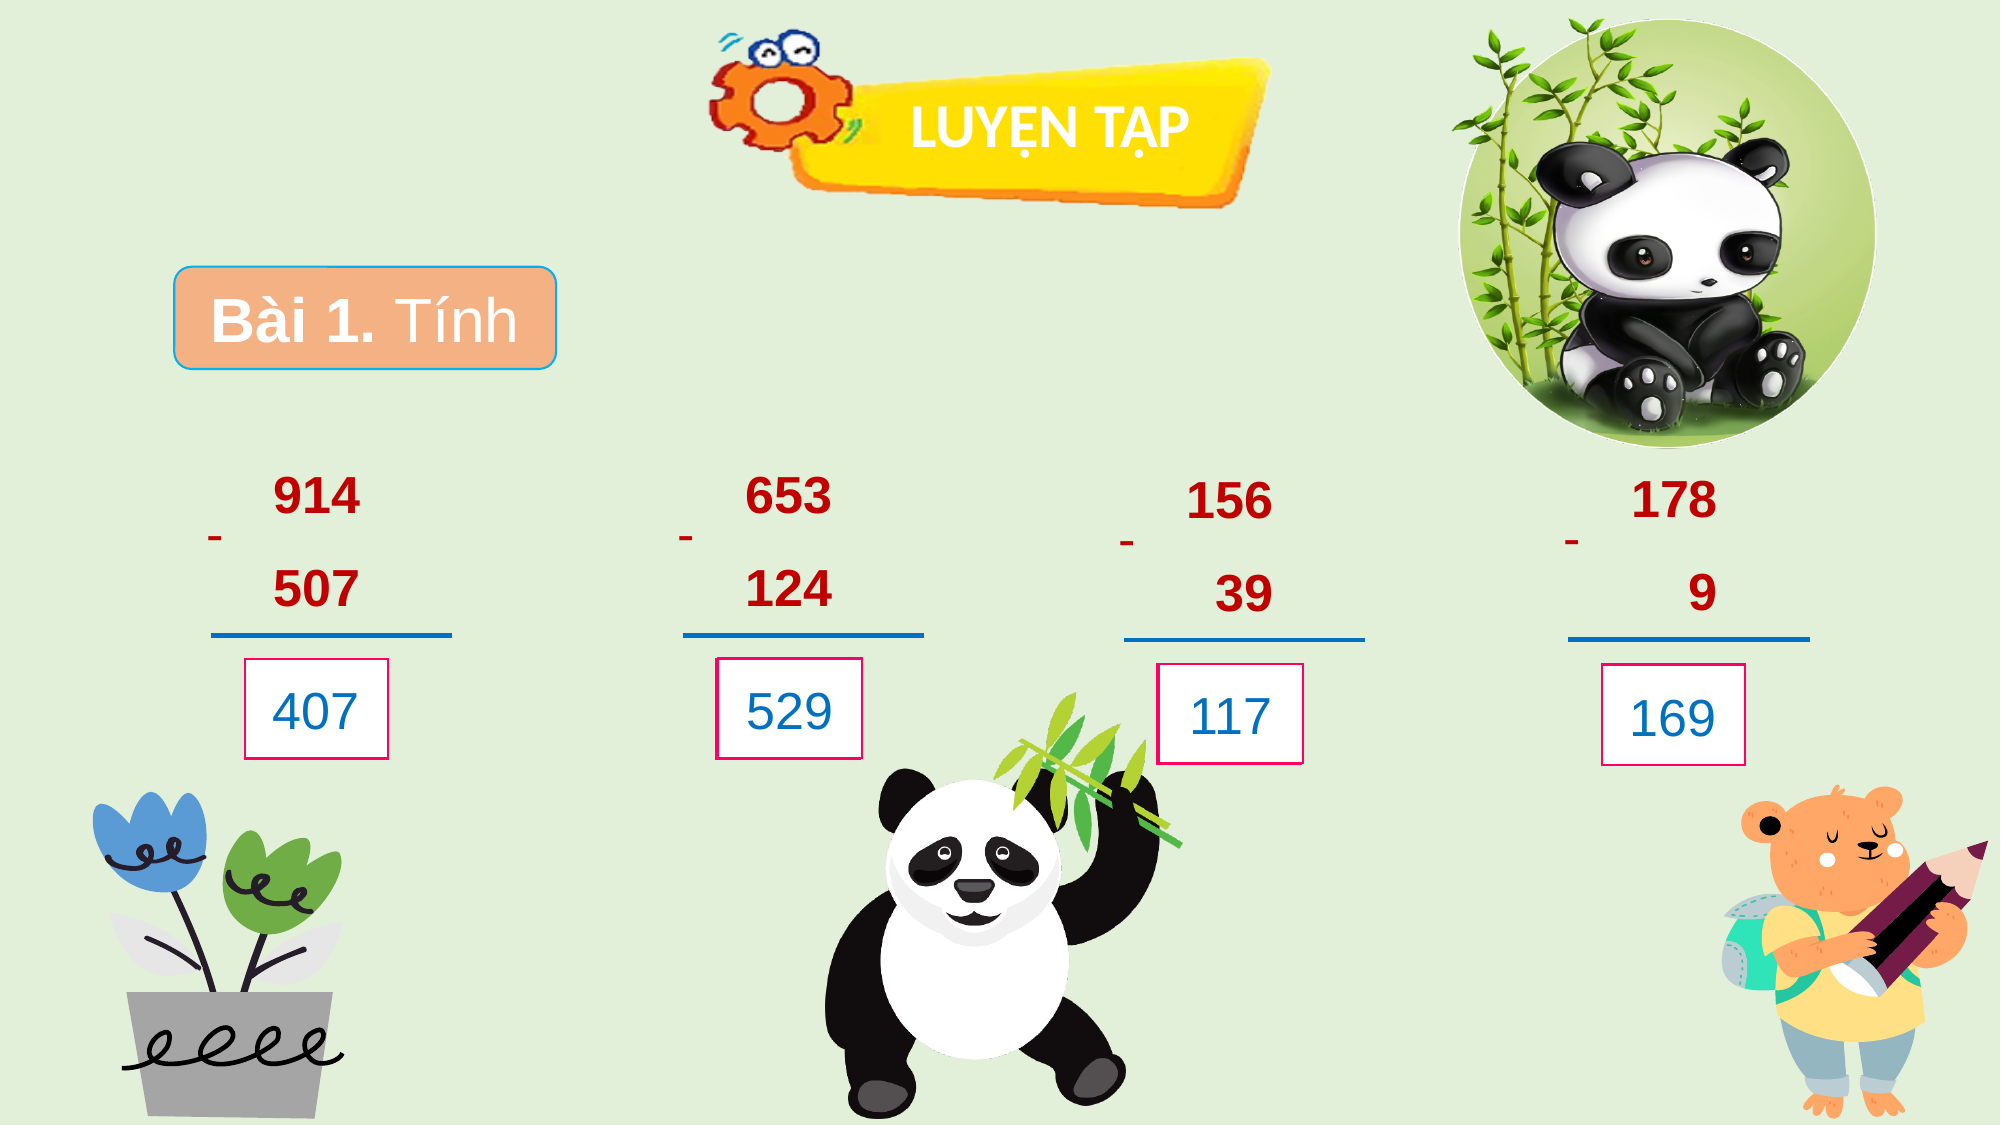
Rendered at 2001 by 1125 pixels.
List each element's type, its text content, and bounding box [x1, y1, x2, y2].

text_box Bài 1. Tính [173, 265, 558, 371]
text_box 117 [1158, 663, 1304, 764]
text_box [1548, 459, 1862, 640]
picture [824, 692, 1183, 1119]
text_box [191, 444, 505, 636]
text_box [1720, 784, 1989, 1119]
text_box 407 [244, 658, 389, 759]
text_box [1103, 449, 1418, 641]
text_box 169 [1601, 664, 1746, 766]
text_box 529 [717, 657, 863, 759]
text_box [702, 24, 1276, 223]
picture [1443, 4, 1894, 459]
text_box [662, 444, 977, 636]
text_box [87, 791, 352, 1119]
